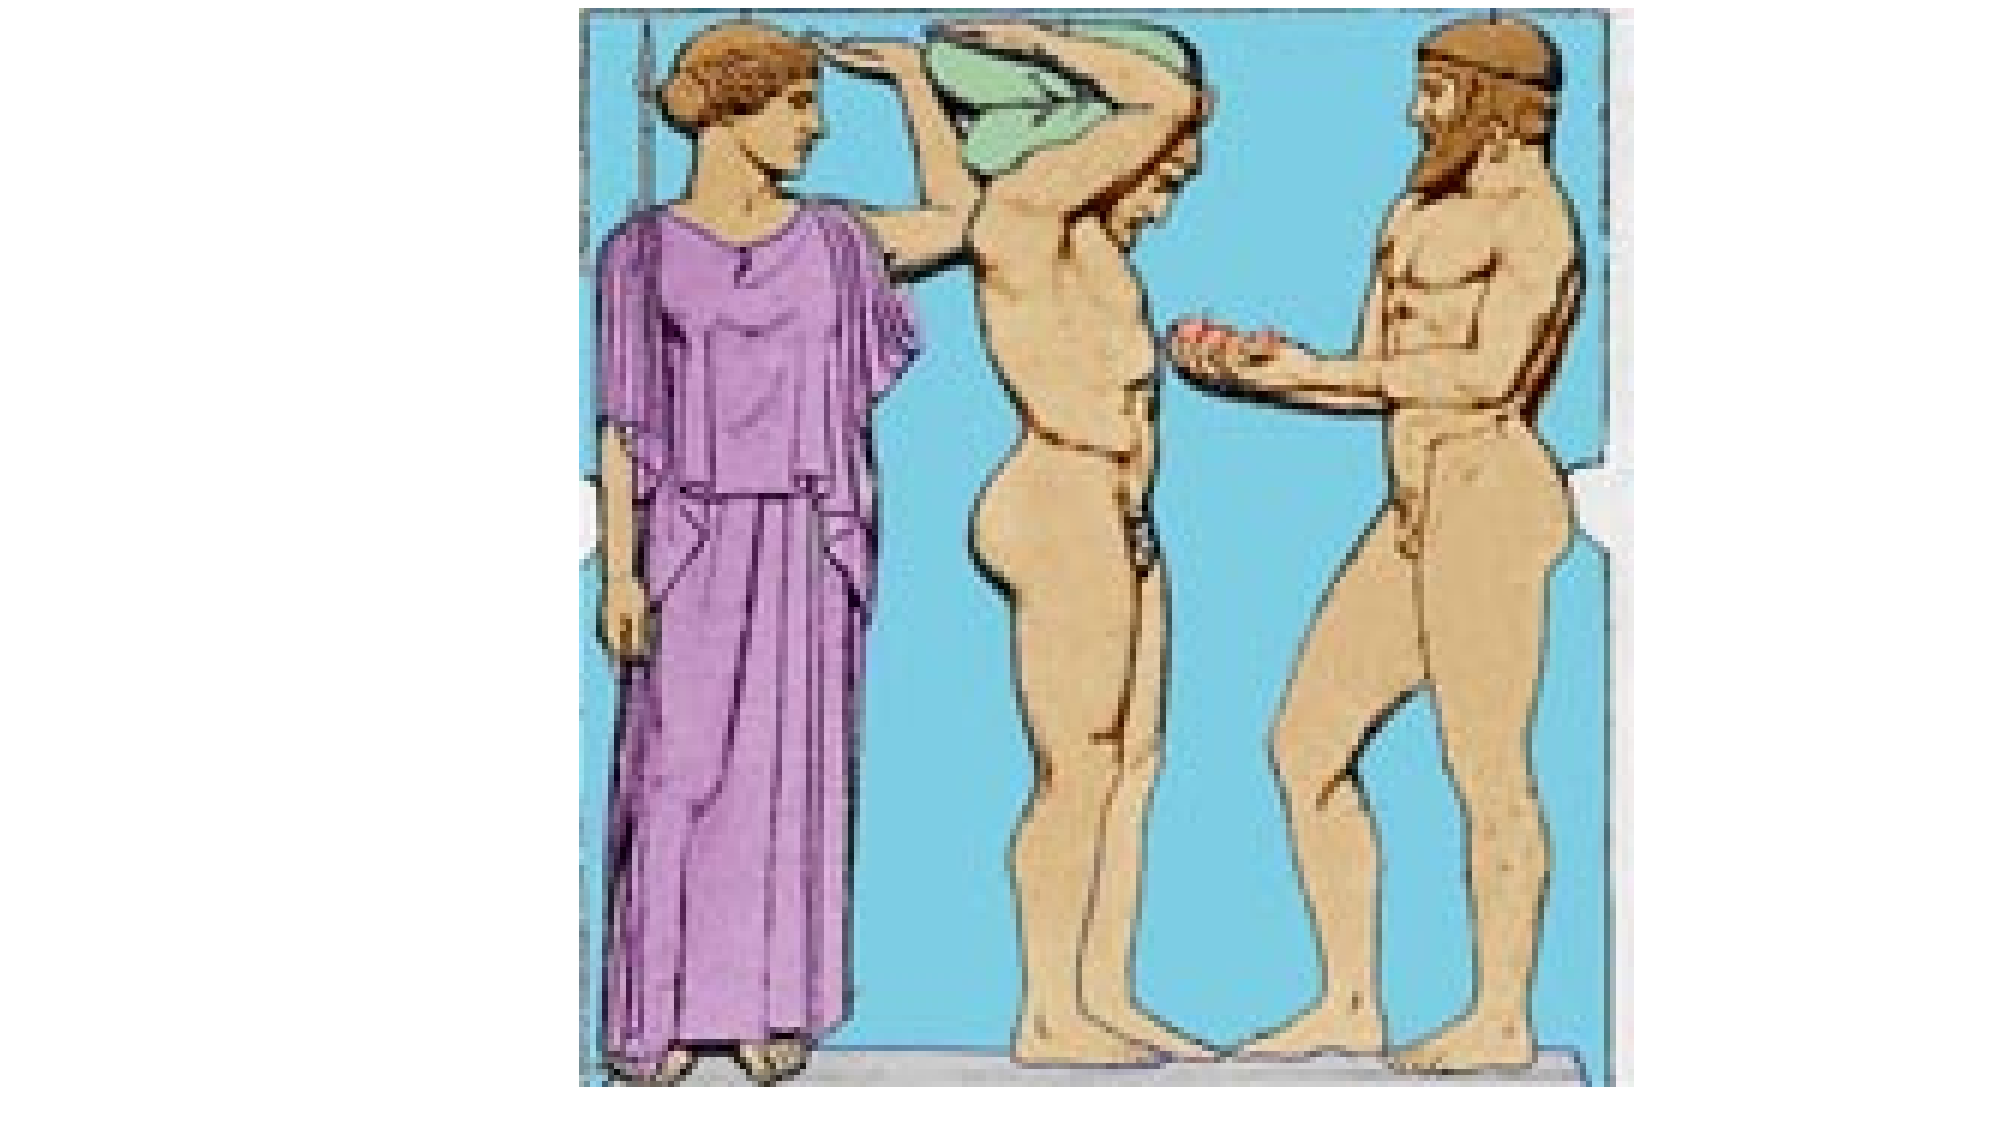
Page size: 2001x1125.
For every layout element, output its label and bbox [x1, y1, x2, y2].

list [579, 8, 1634, 1087]
